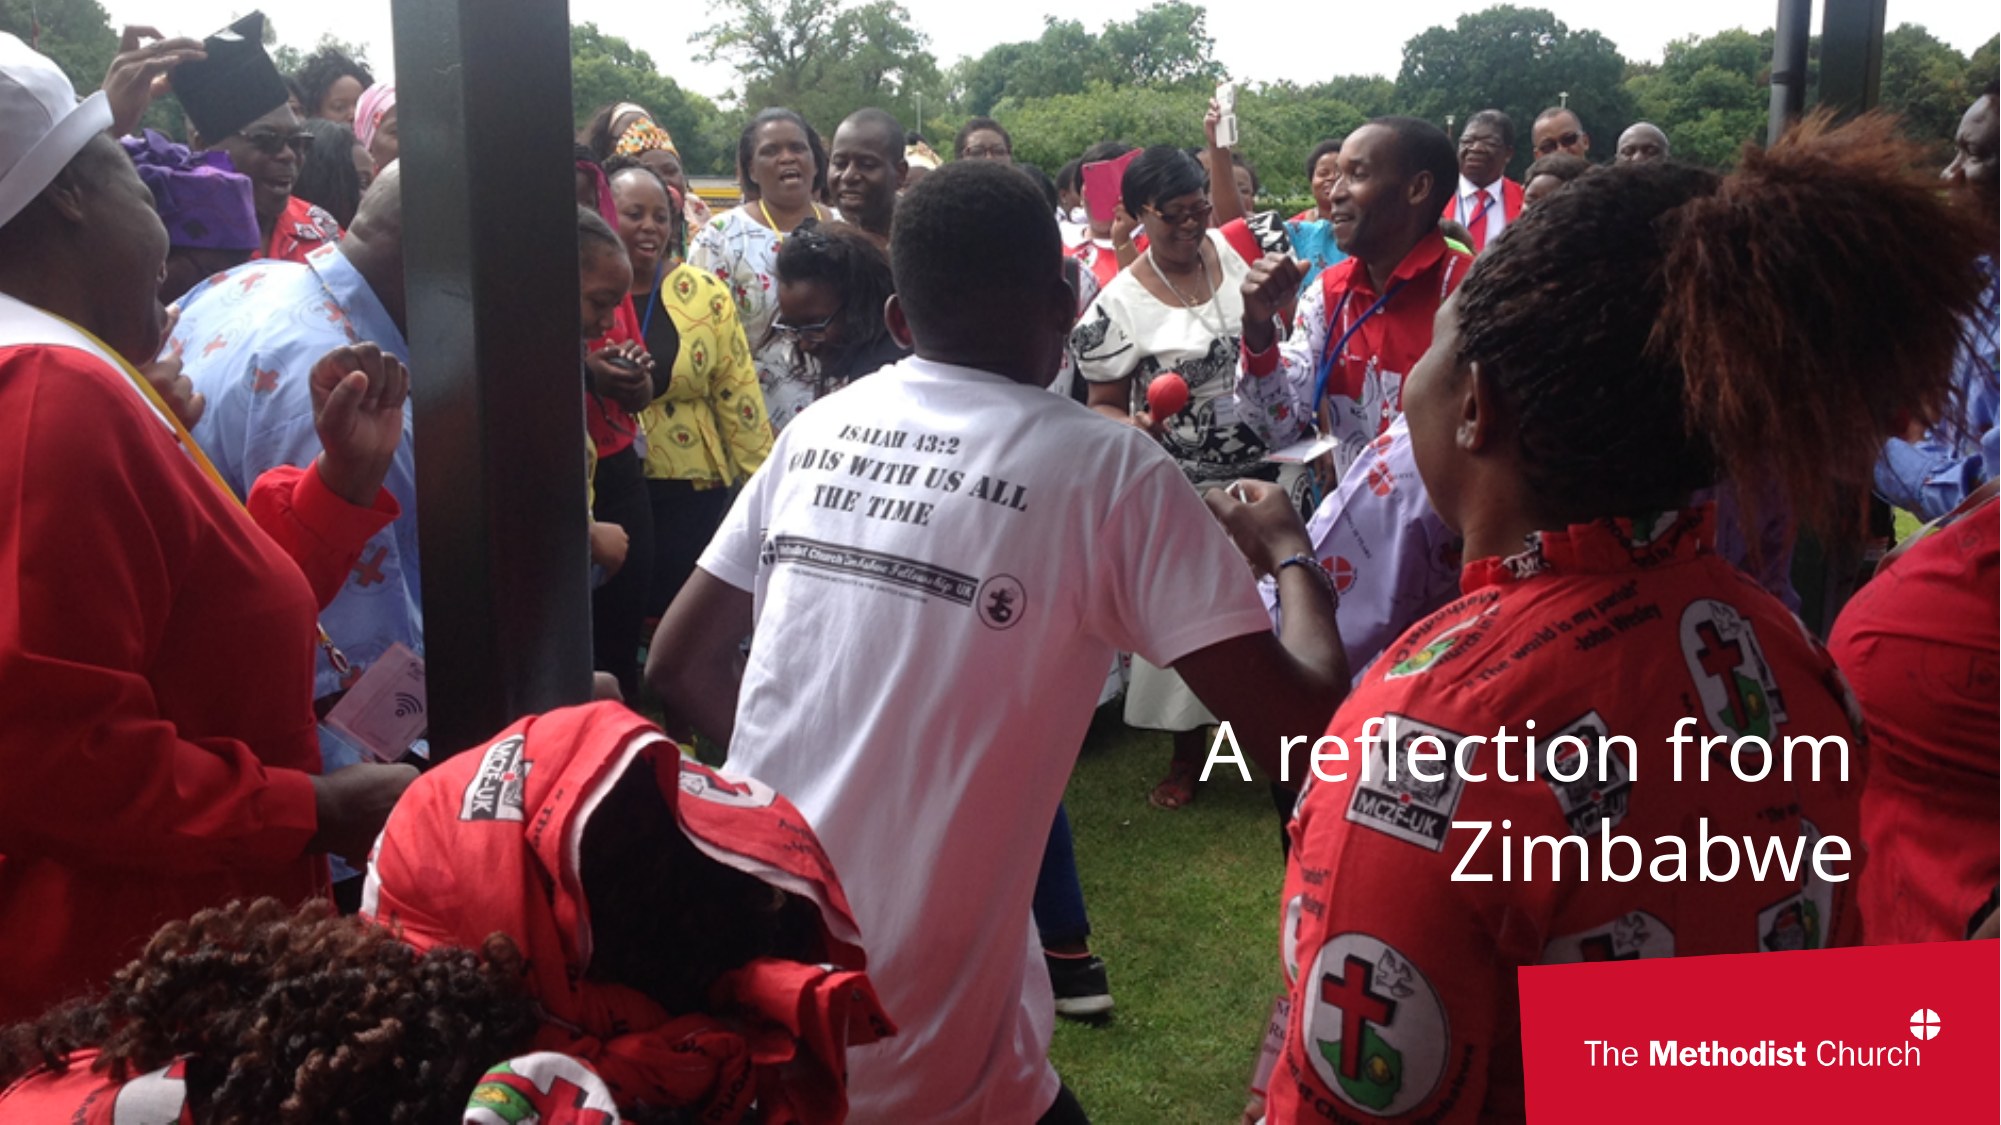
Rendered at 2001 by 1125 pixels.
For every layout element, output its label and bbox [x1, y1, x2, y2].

list [1517, 938, 2000, 1125]
picture [0, 0, 2000, 1125]
